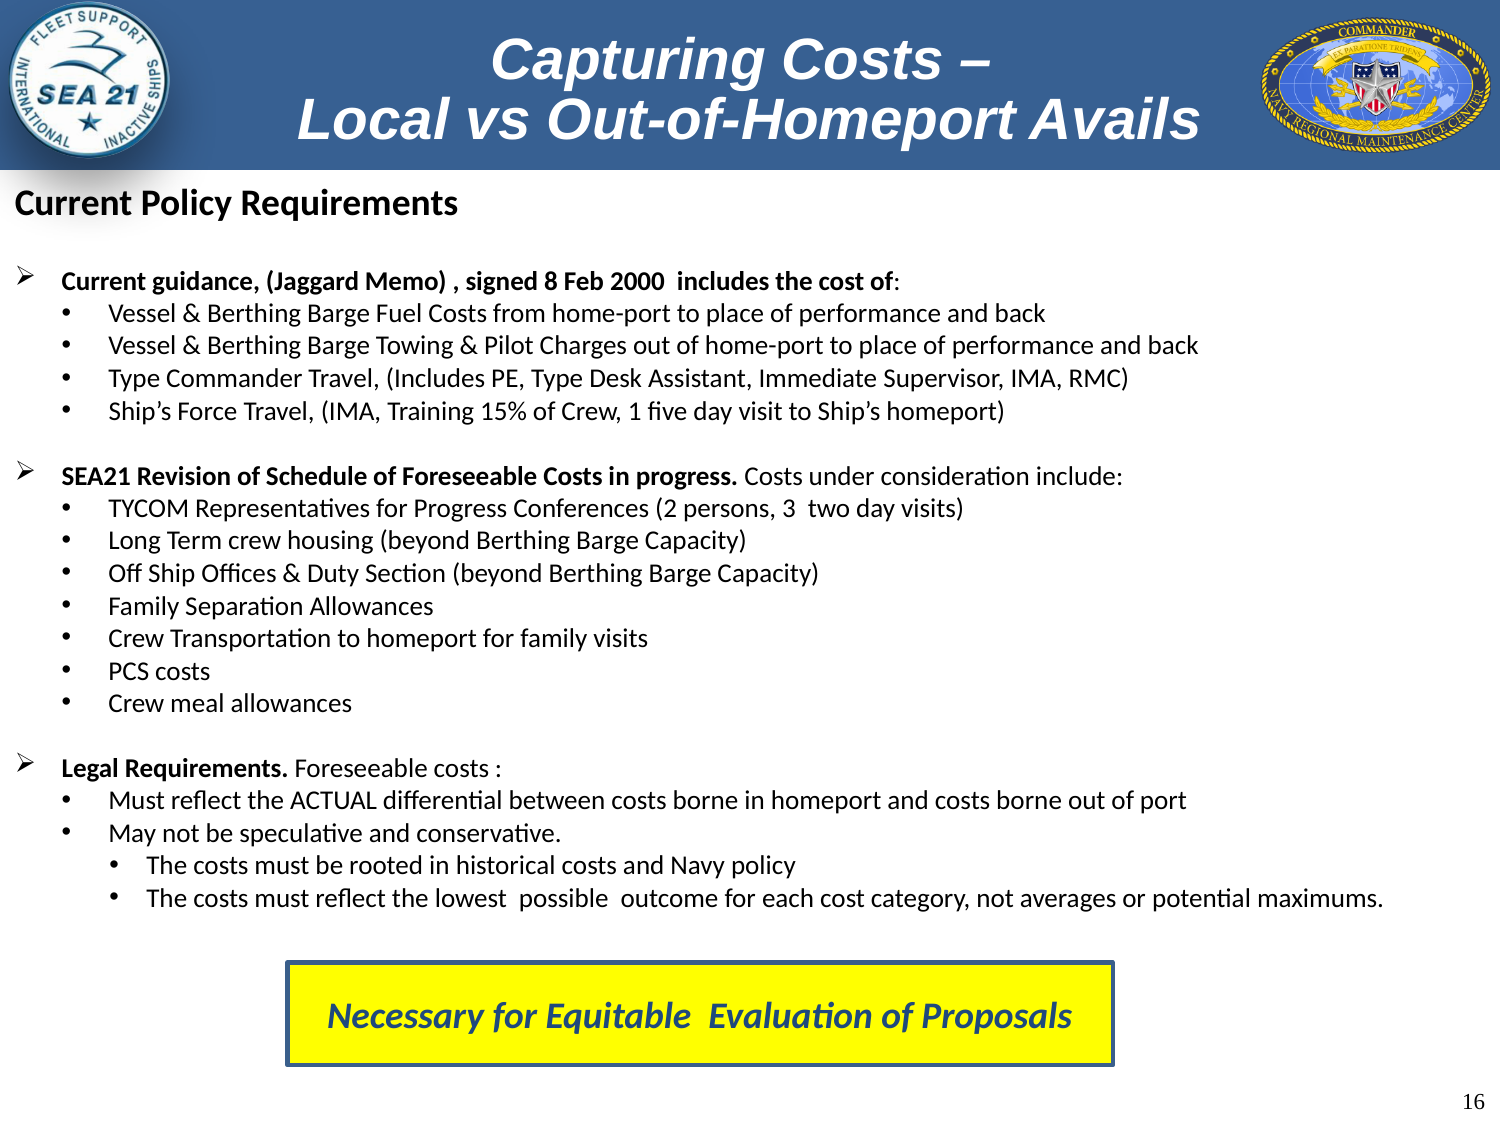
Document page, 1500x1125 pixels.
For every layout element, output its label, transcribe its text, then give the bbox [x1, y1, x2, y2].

slide_number 16 [1425, 1074, 1500, 1125]
text_box Capturing Costs – Local vs Out-of-Homeport Avails [234, 32, 1255, 151]
text_box Necessary for Equitable Evaluation of Proposals [285, 960, 1115, 1067]
picture [0, 0, 192, 171]
text_box Current Policy Requirements Current guidance, (Jaggard Memo) , signed 8 Feb 2000 includes the cost of: Vessel & Berthing Barge Fuel Costs from home-port to place of performance and back Vessel & Berthing Barge Towing & Pilot Charges out of home-port to place of performance and back Type Commander Travel, (Includes PE, Type Desk Assistant, Immediate Supervisor, IMA, RMC) Ship’s Force Travel, (IMA, Training 15% of Crew, 1 five day visit to Ship’s homeport) SEA21 Revision of Schedule of Foreseeable Costs in progress. Costs under consideration include: TYCOM Representatives for Progress Conferences (2 persons, 3 two day visits) Long Term crew housing (beyond Berthing Barge Capacity) Off Ship Offices & Duty Section (beyond Berthing Barge Capacity) Family Separation Allowances Crew Transportation to homeport for family visits PCS costs Crew meal allowances Legal Requirements. Foreseeable costs : Must reflect the ACTUAL differential between costs borne in homeport and costs borne out of port May not be speculative and conservative. The costs must be rooted in historical costs and Navy policy The costs must reflect the lowest possible outcome for each cost category, not averages or potential maximums. [0, 170, 1496, 920]
picture [1260, 17, 1492, 153]
text_box [202, 0, 1500, 172]
